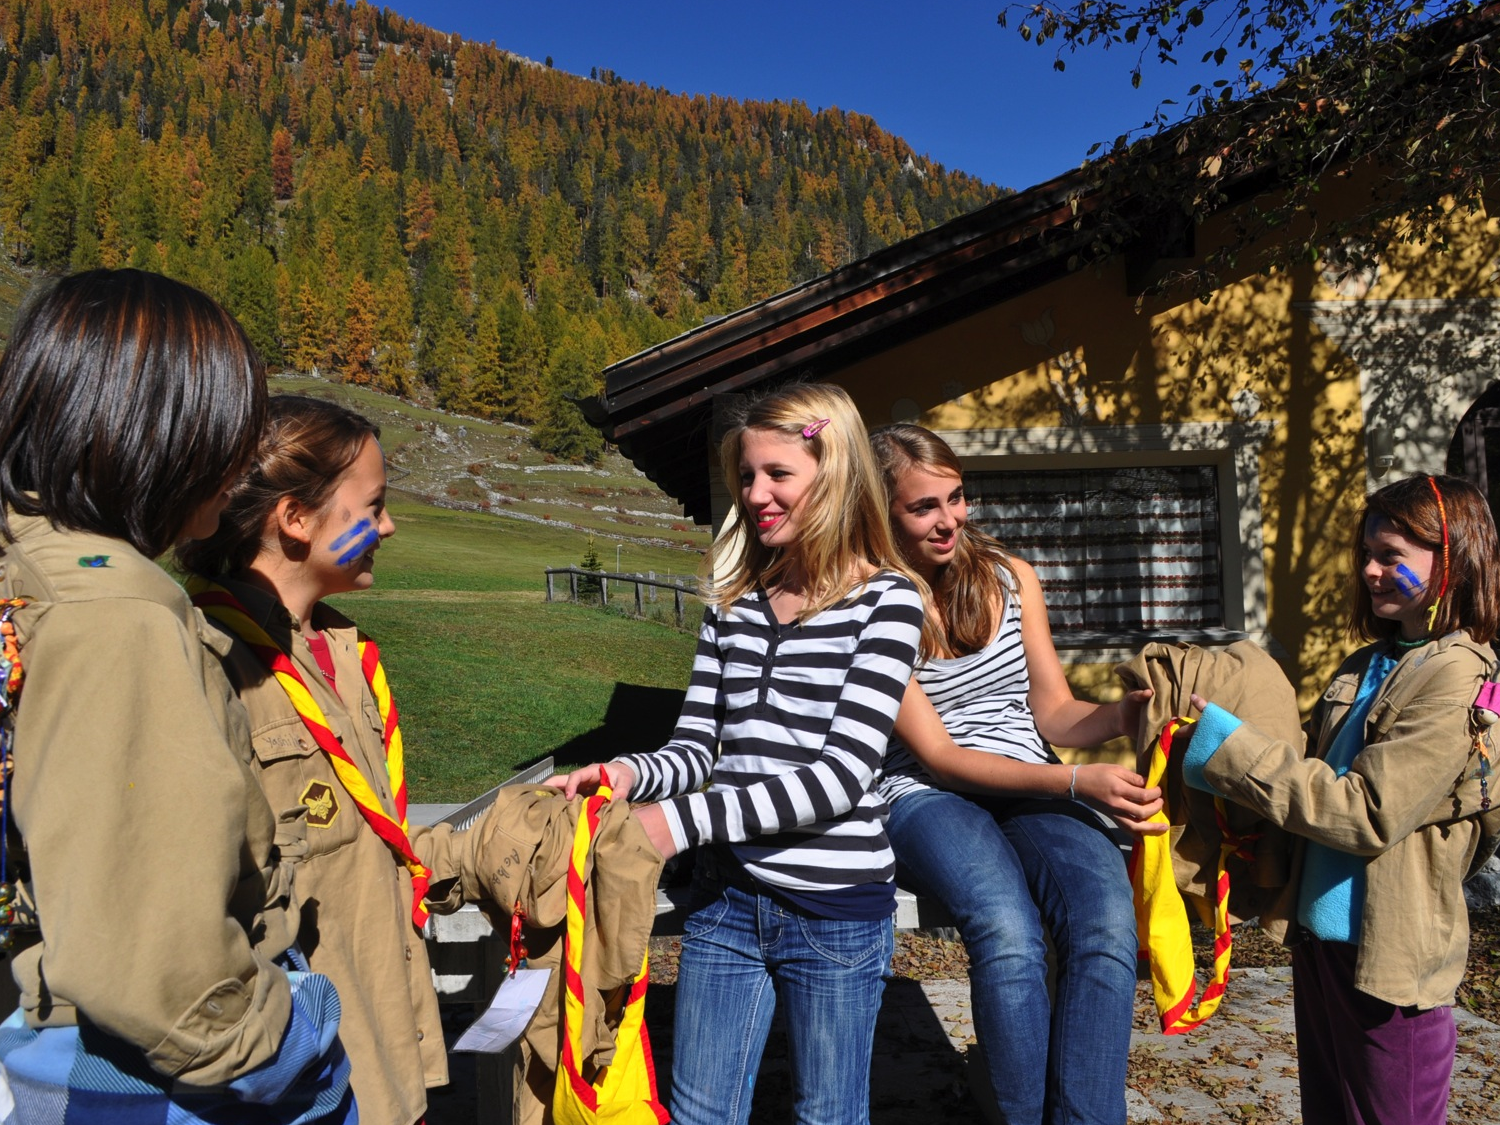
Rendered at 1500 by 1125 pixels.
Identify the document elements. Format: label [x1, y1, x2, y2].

list [0, 0, 1500, 1125]
